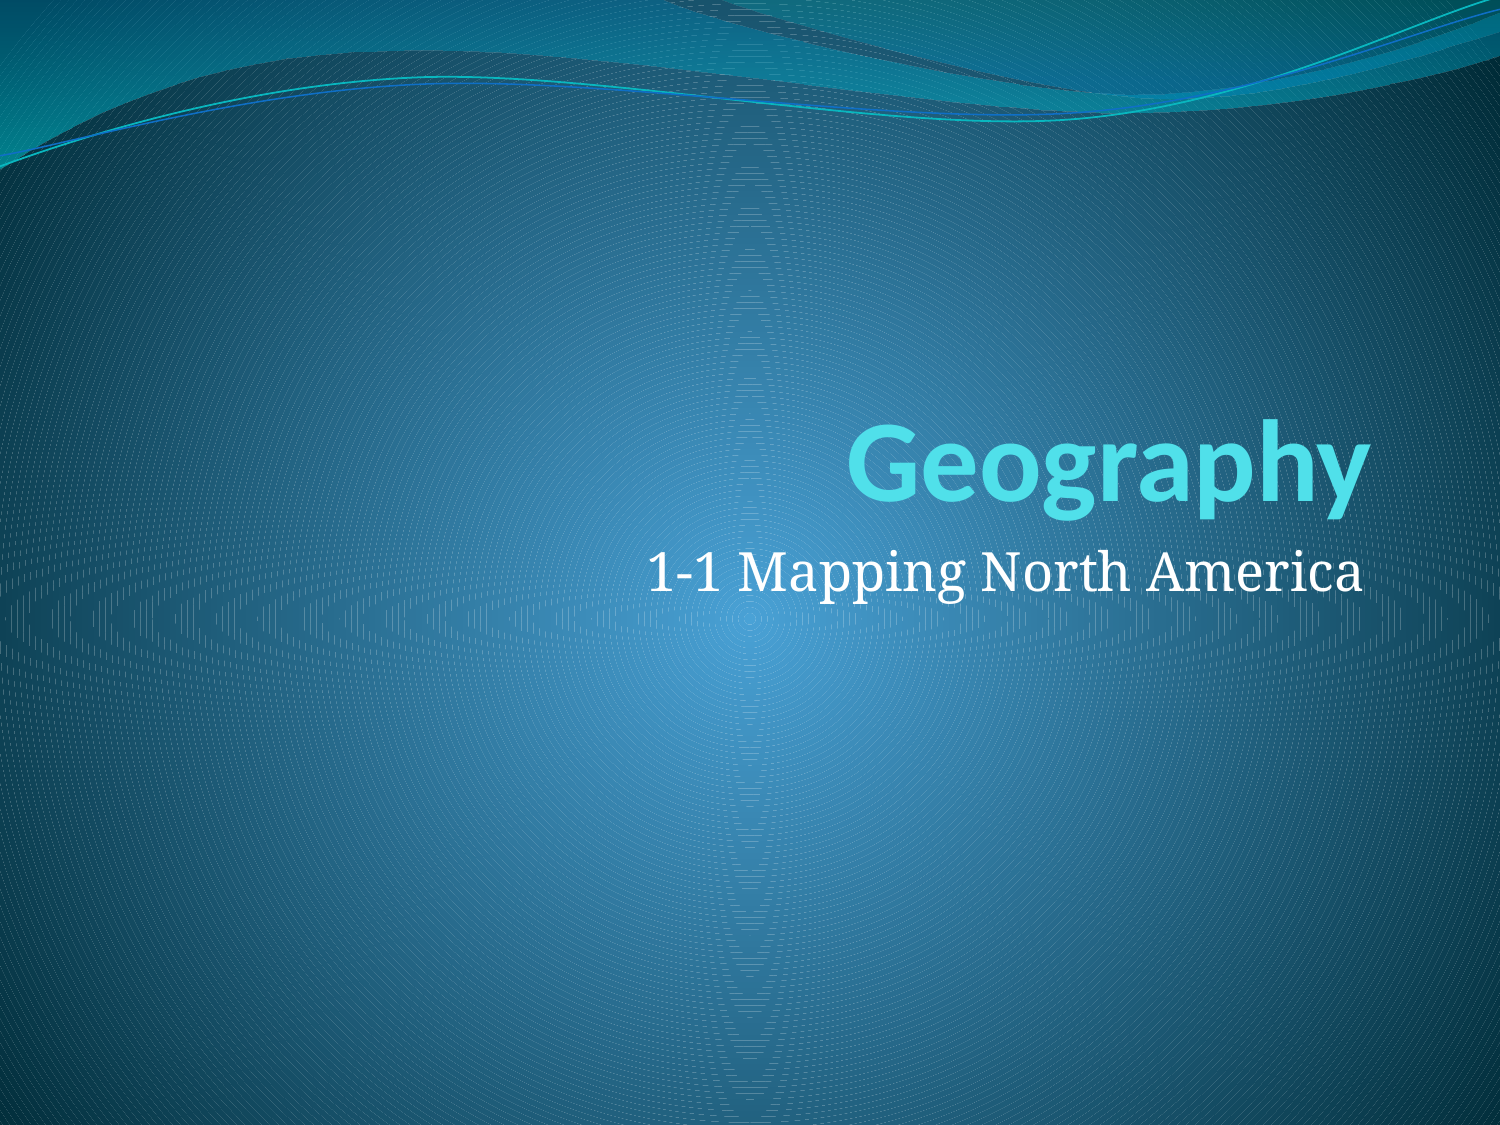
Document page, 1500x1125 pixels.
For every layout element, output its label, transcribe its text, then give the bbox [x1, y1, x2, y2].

subtitle 1-1 Mapping North America [87, 529, 1376, 818]
title Geography [87, 224, 1376, 525]
